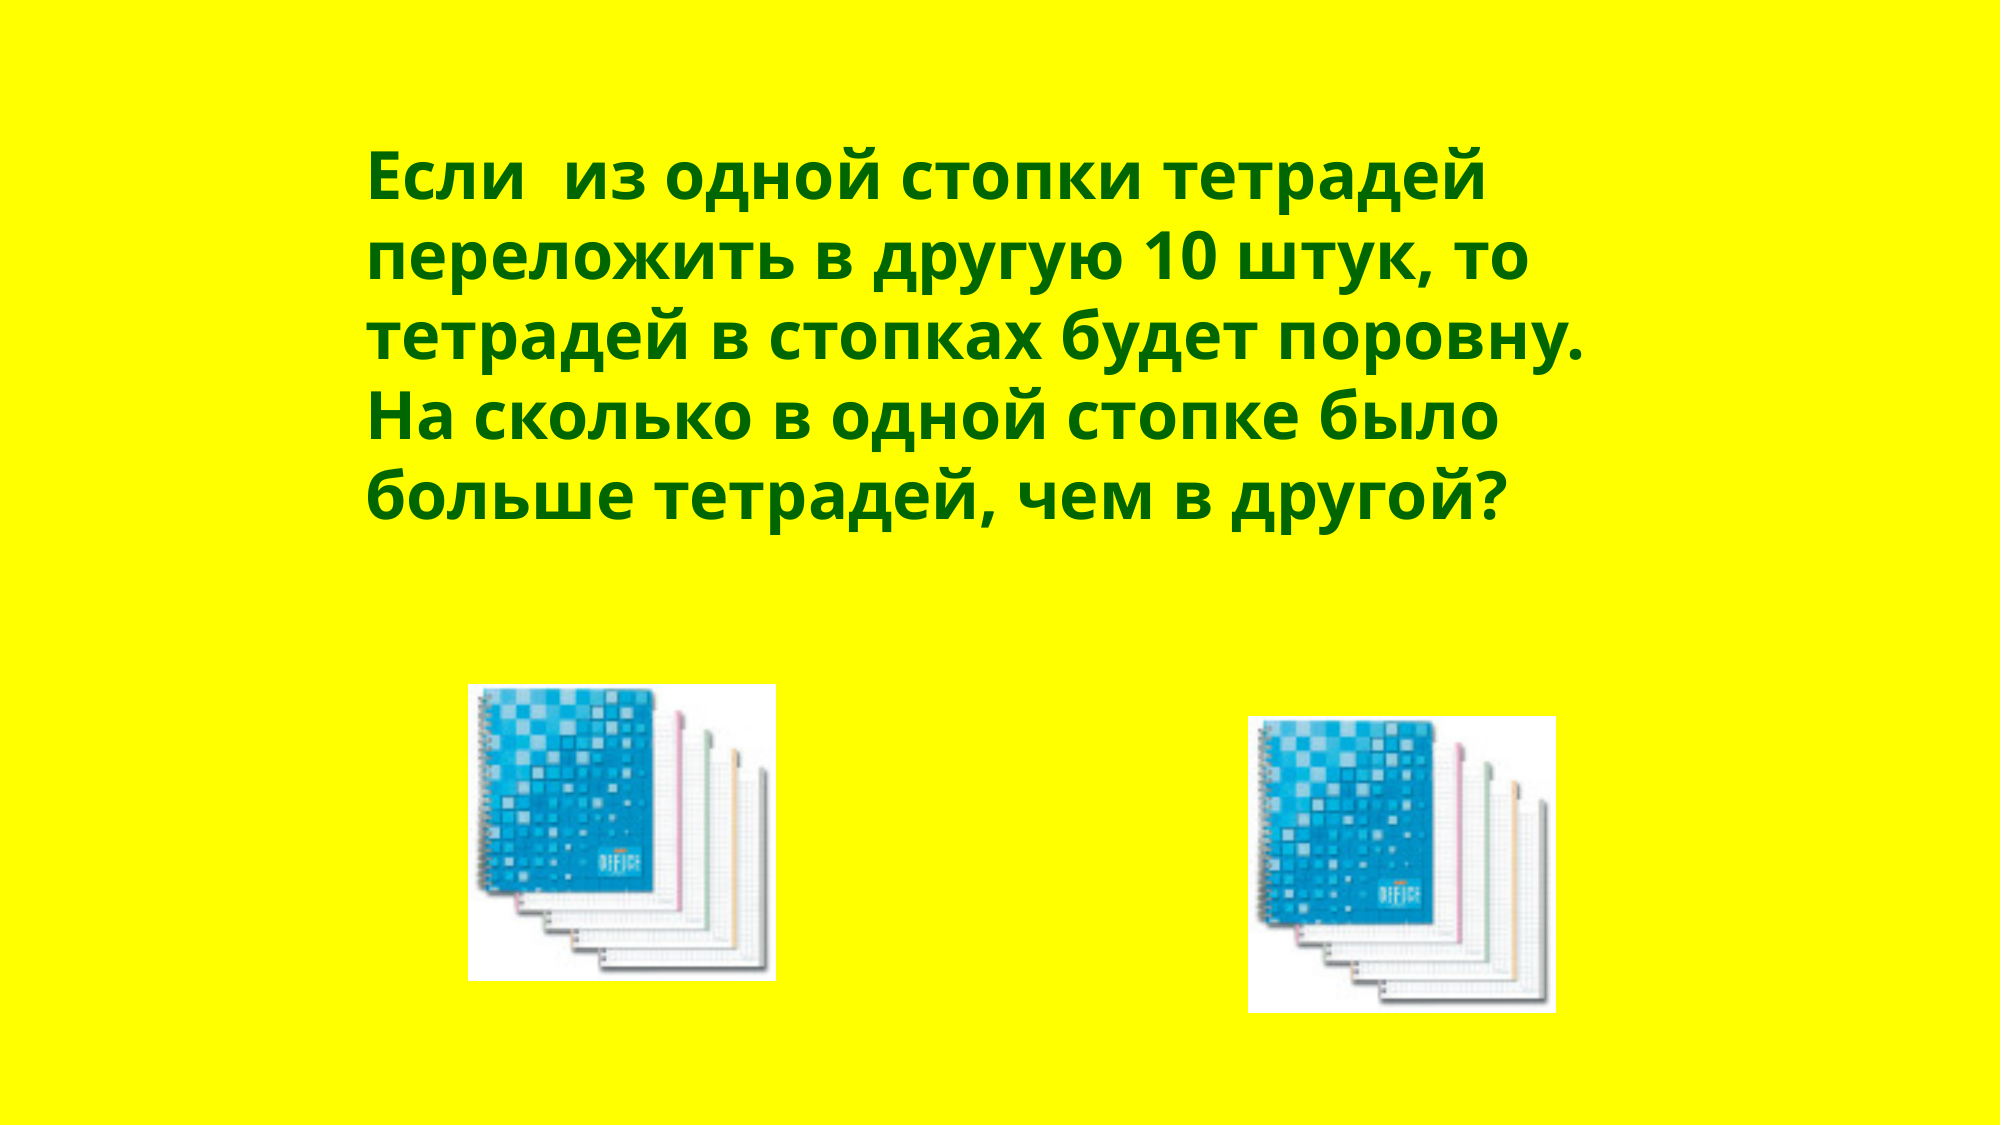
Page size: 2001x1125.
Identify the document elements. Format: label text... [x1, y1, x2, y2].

text_box Если из одной стопки тетрадей переложить в другую 10 штук, то тетрадей в стопках будет поровну. На сколько в одной стопке было больше тетрадей, чем в другой? [350, 125, 1626, 540]
picture [1247, 715, 1556, 1013]
picture [468, 684, 776, 982]
